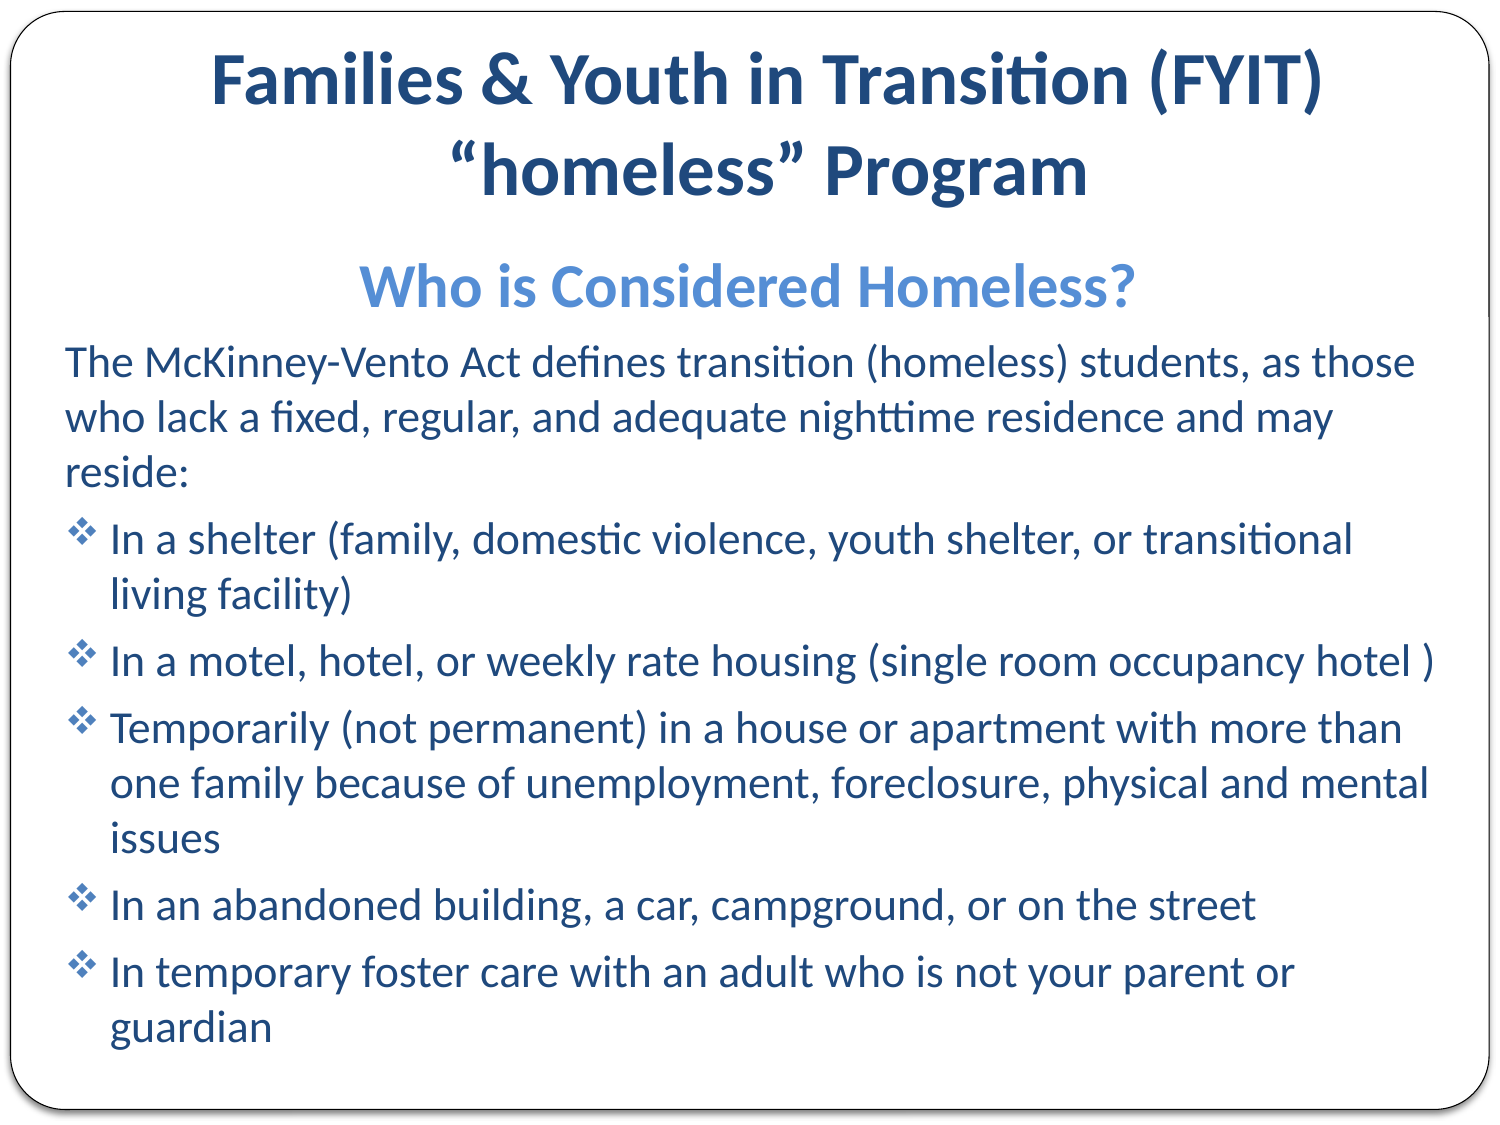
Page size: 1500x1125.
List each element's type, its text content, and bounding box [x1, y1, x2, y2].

title Families & Youth in Transition (FYIT) “homeless” Program [87, 37, 1450, 225]
list Who is Considered Homeless? The McKinney-Vento Act defines transition (homeless) students, as those who lack a fixed, regular, and adequate nighttime residence and may reside: In a shelter (family, domestic violence, youth shelter, or transitional living facility) In a motel, hotel, or weekly rate housing (single room occupancy hotel ) Temporarily (not permanent) in a house or apartment with more than one family because of unemployment, foreclosure, physical and mental issues In an abandoned building, a car, campground, or on the street In temporary foster care with an adult who is not your parent or guardian [50, 237, 1463, 1088]
